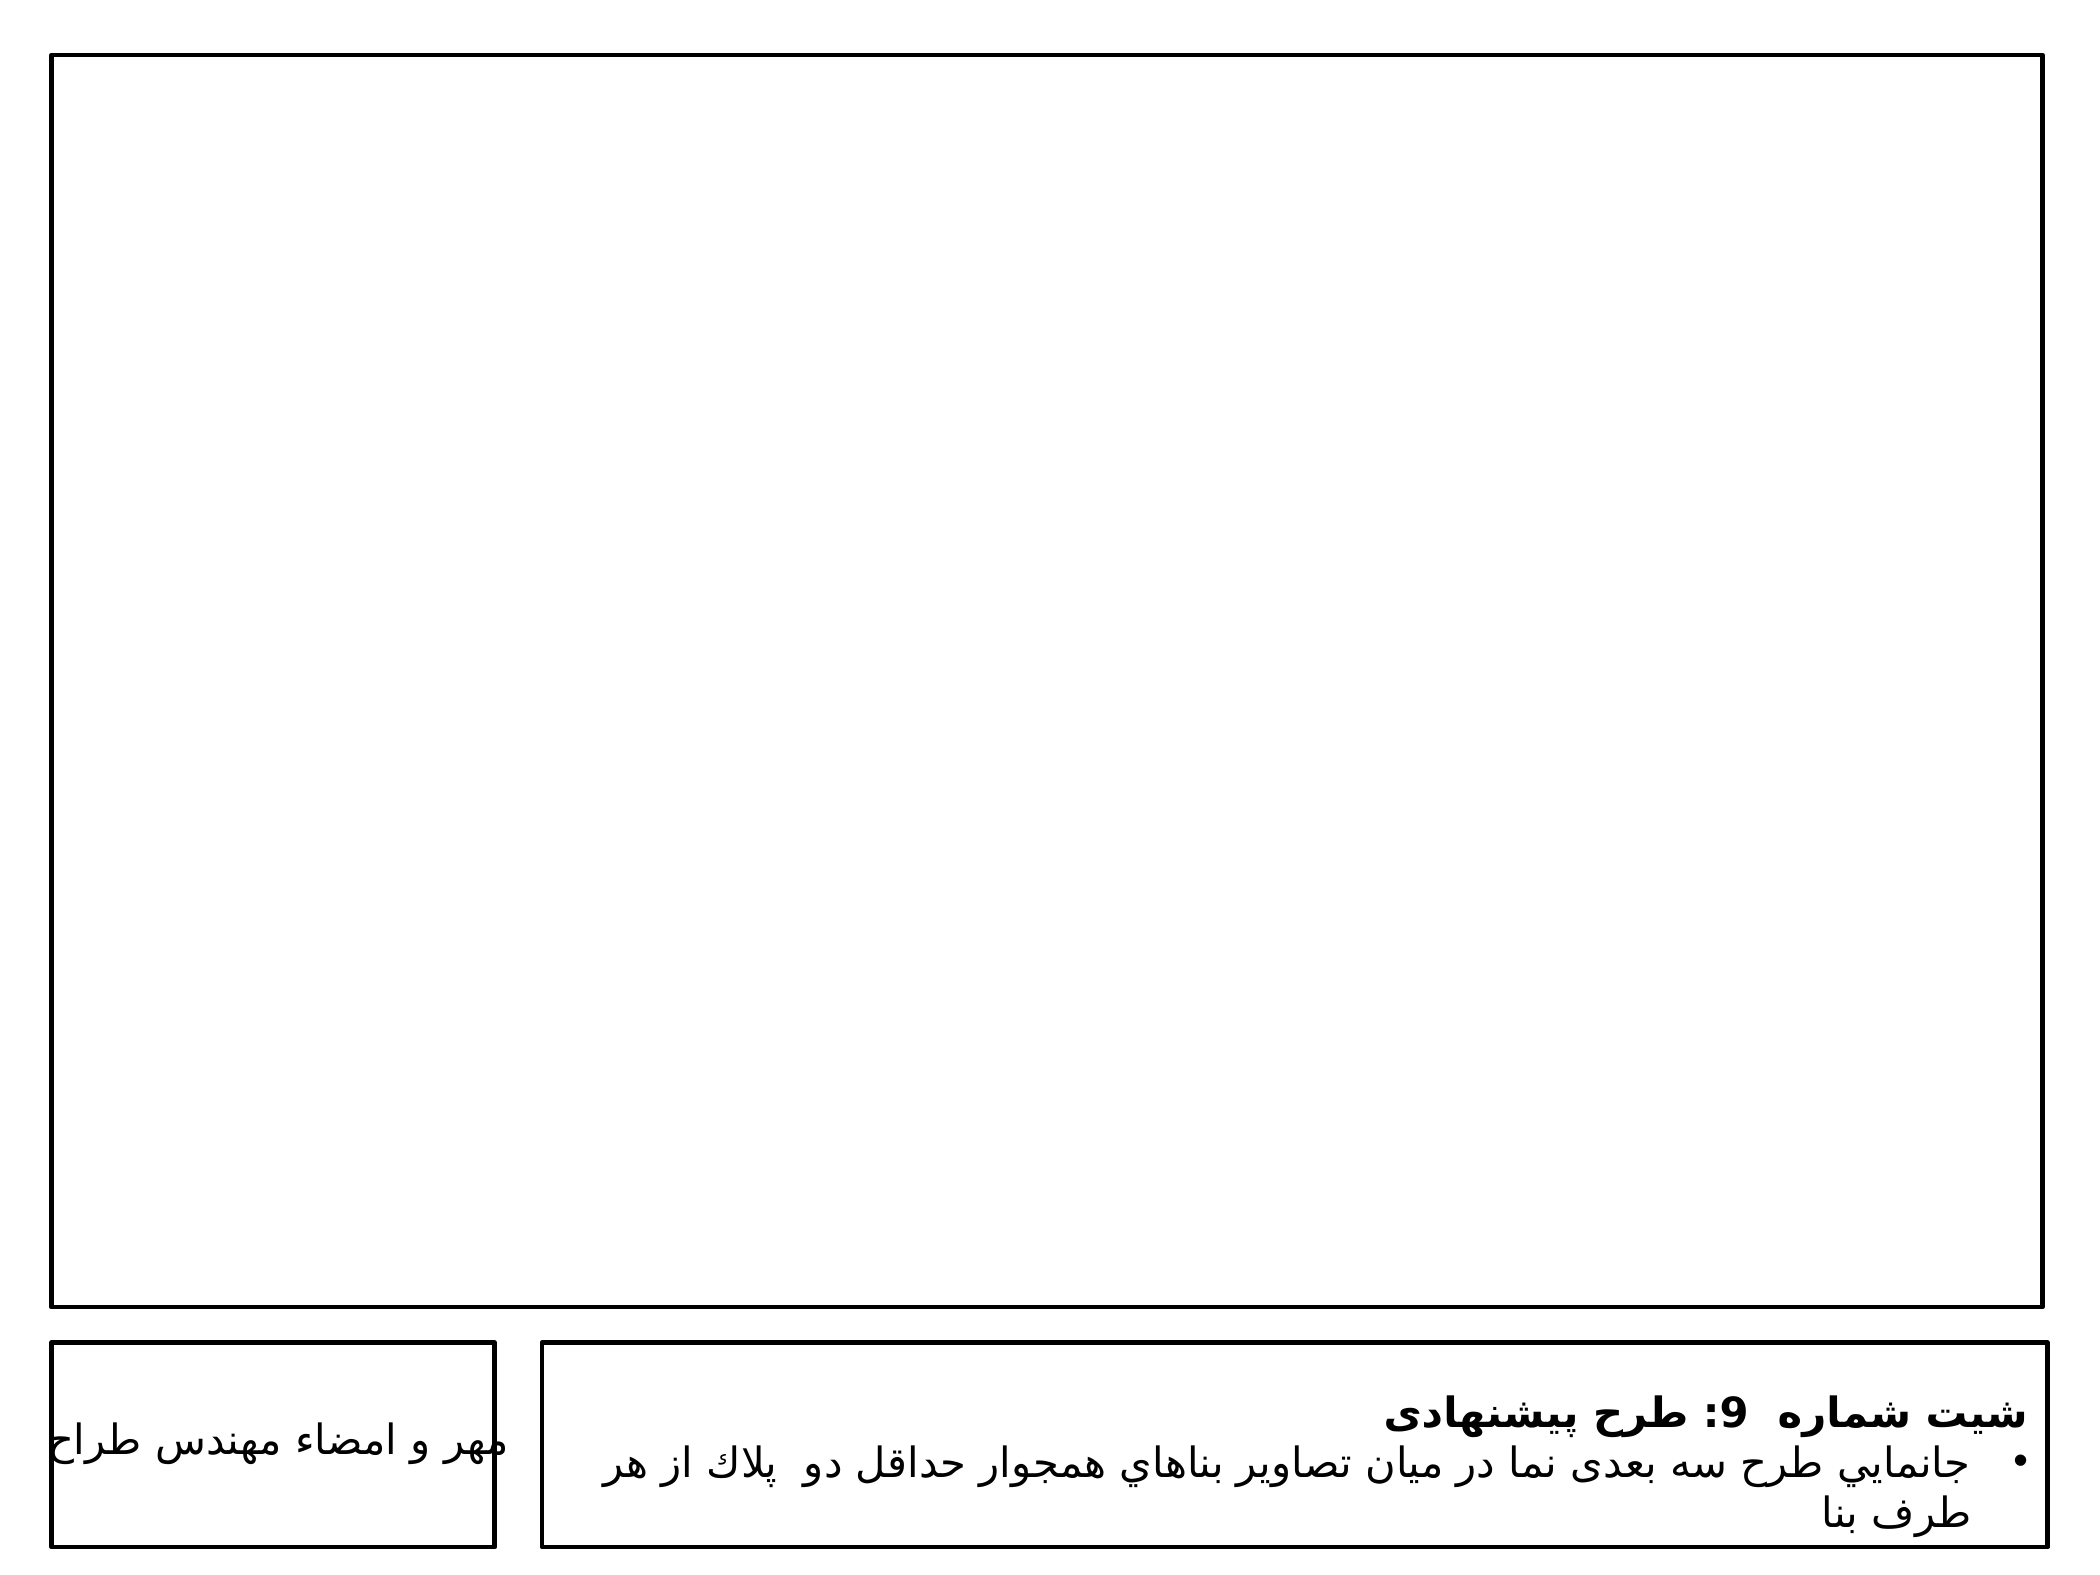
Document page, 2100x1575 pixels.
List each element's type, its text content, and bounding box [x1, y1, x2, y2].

text_box شیت شماره 9: طرح پیشنهادی جانمايي طرح سه بعدی نما در ميان تصاویر بناهاي همجوار حداقل دو پلاك از هر طرف بنا [542, 1378, 2043, 1543]
text_box [49, 1341, 497, 1405]
text_box [49, 53, 2044, 1309]
text_box [49, 1471, 497, 1549]
text_box [540, 1341, 2050, 1549]
text_box مهر و امضاء مهندس طراح [32, 1405, 524, 1471]
